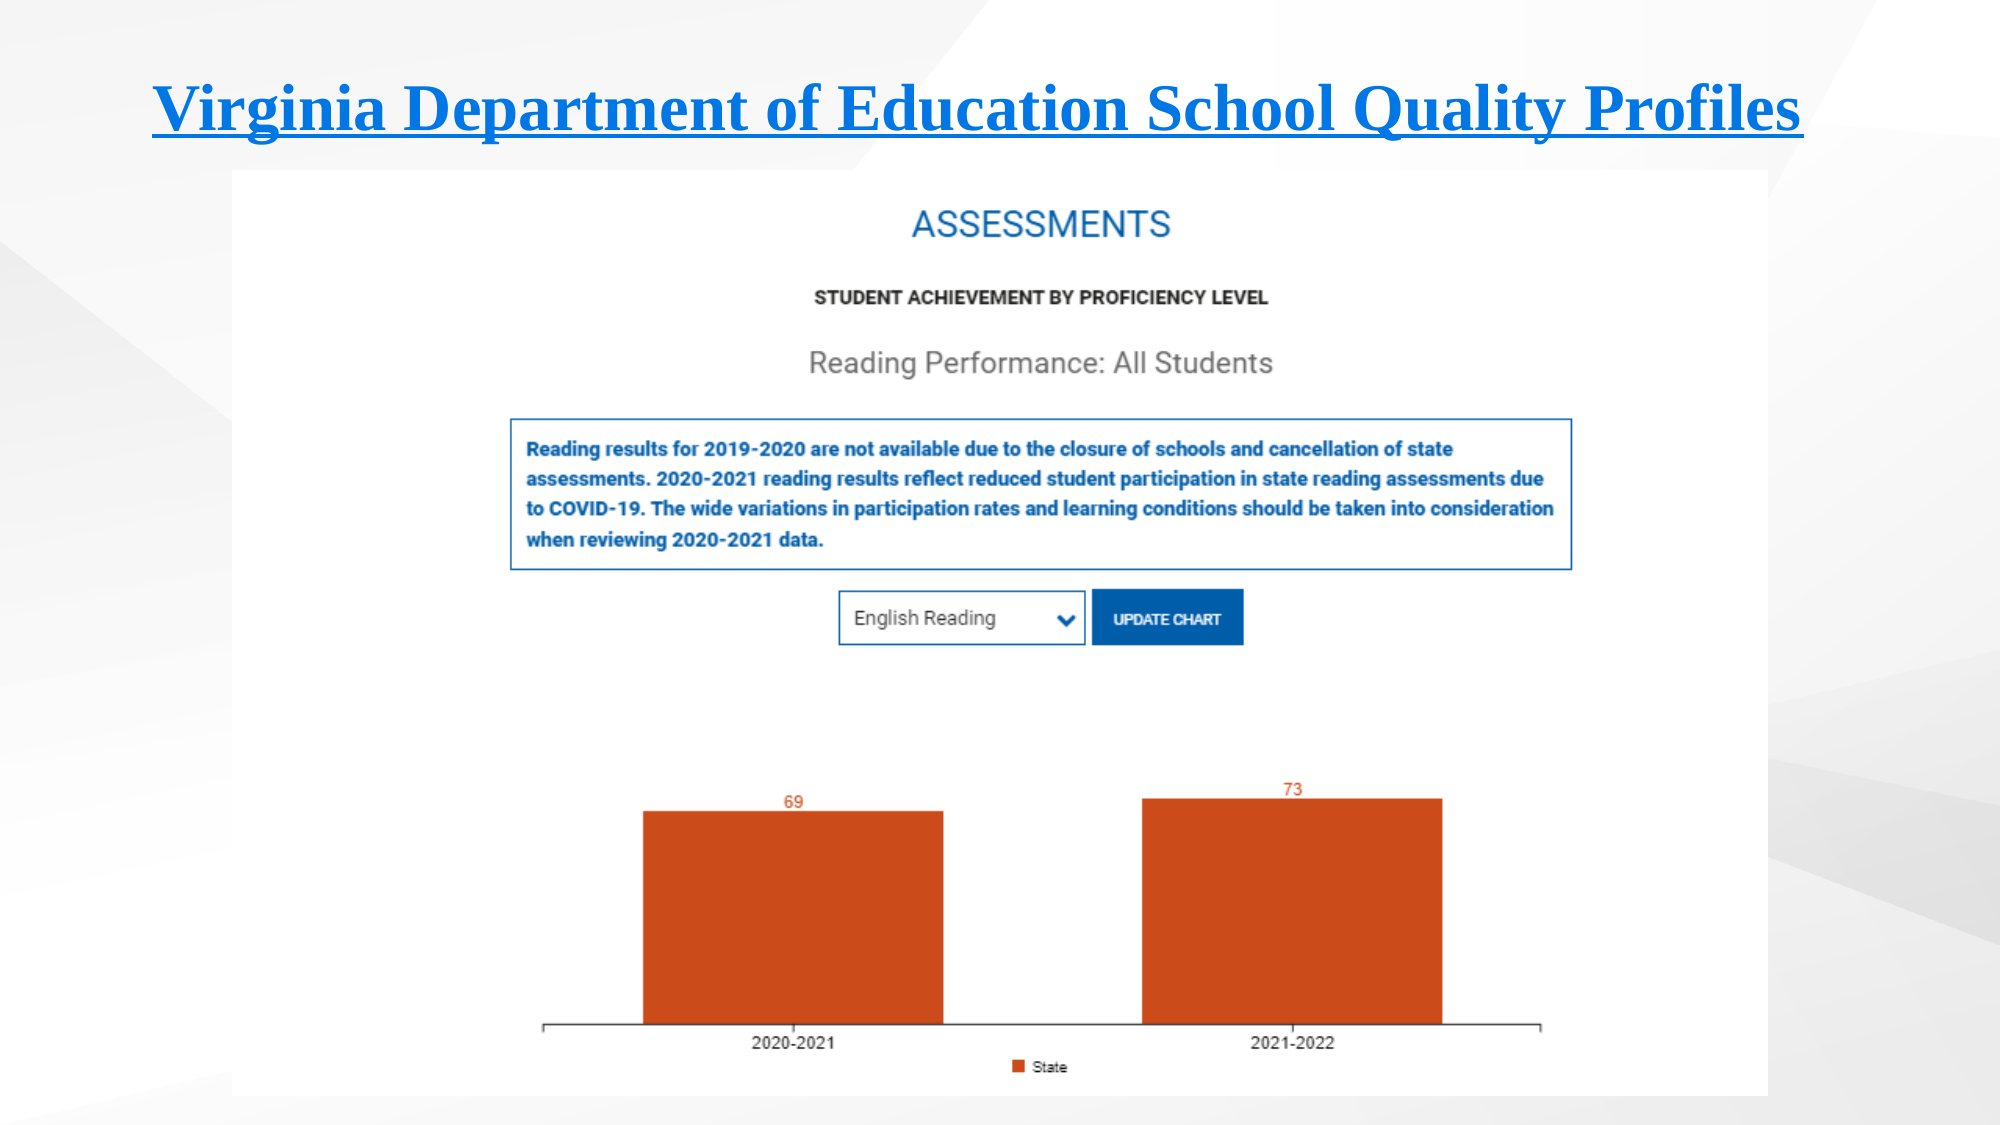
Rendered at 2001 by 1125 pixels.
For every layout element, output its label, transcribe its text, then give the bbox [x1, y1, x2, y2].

title Virginia Department of Education School Quality Profiles [137, 0, 1863, 218]
picture [0, 0, 2000, 1125]
